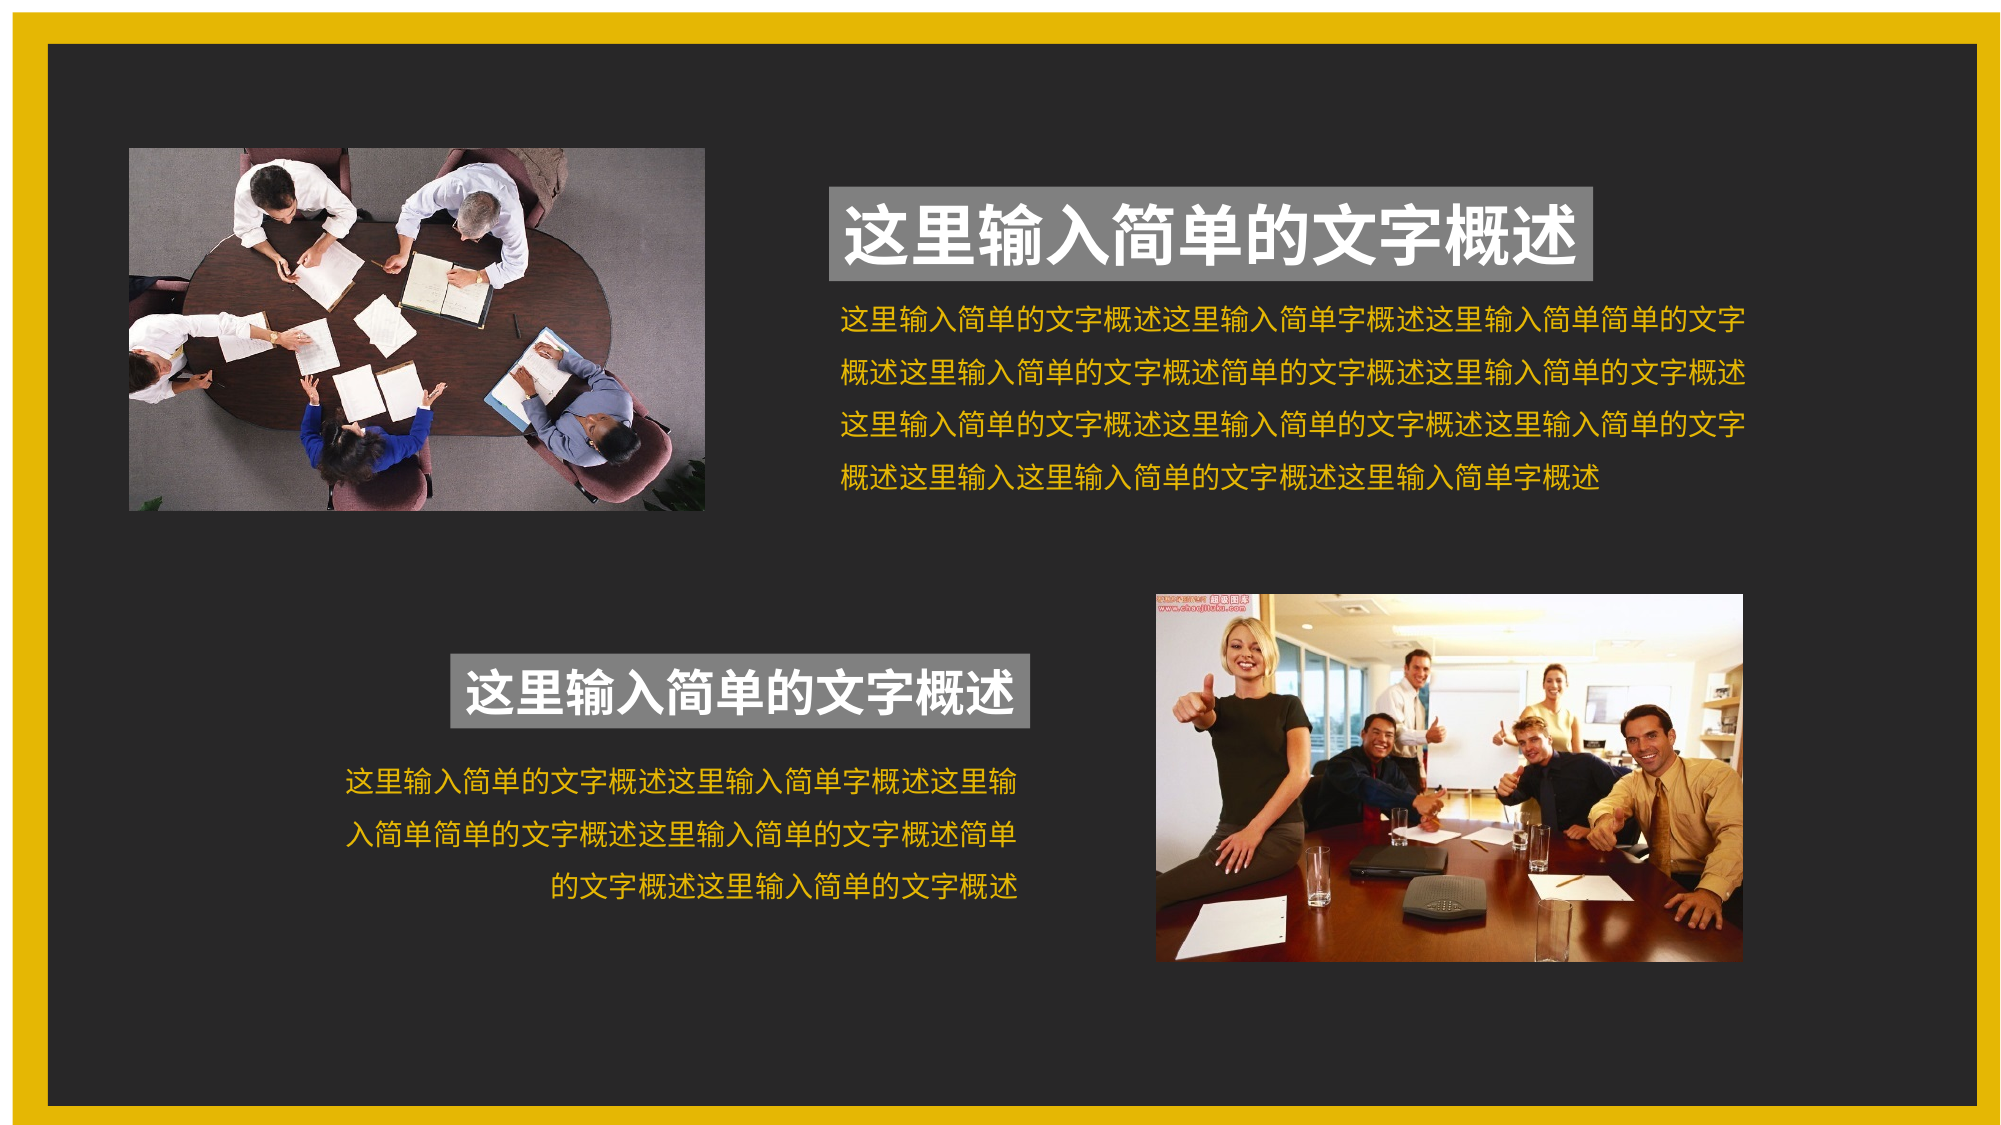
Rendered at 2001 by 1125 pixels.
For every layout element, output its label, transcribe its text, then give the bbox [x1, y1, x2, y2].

text_box 这里输入简单的文字概述这里输入简单字概述这里输入简单简单的文字概述这里输入简单的文字概述简单的文字概述这里输入简单的文字概述这里输入简单的文字概述这里输入简单的文字概述这里输入简单的文字概述这里输入这里输入简单的文字概述这里输入简单字概述 [825, 276, 1784, 502]
picture [129, 148, 705, 511]
text_box 这里输入简单的文字概述这里输入简单字概述这里输入简单简单的文字概述这里输入简单的文字概述简单的文字概述这里输入简单的文字概述 [320, 738, 1033, 911]
text_box 这里输入简单的文字概述 [450, 653, 1031, 729]
picture [1156, 594, 1743, 962]
text_box 这里输入简单的文字概述 [829, 186, 1594, 282]
